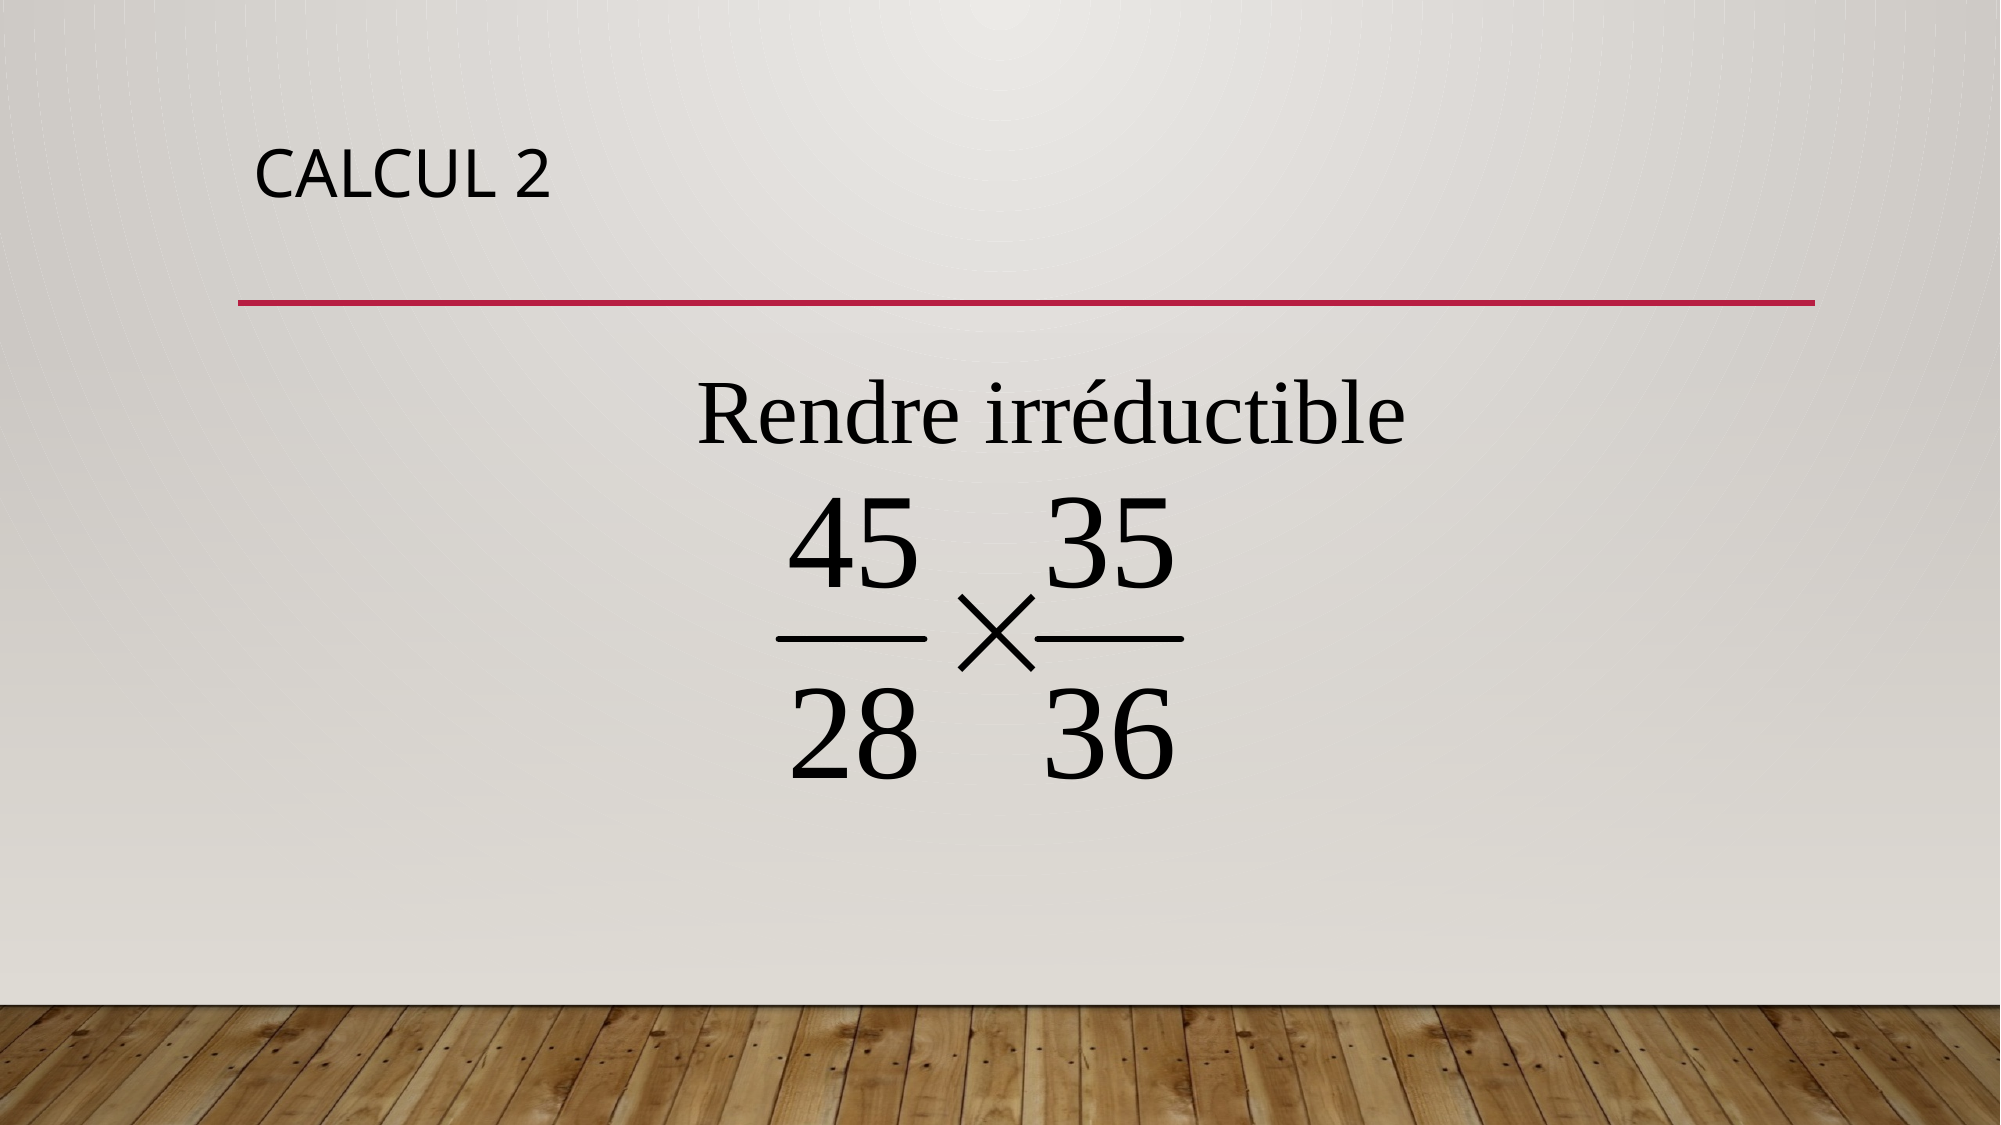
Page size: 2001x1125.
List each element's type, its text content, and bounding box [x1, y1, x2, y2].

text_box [756, 458, 1274, 809]
title Calcul 2 [238, 131, 1814, 305]
picture [0, 1005, 2000, 1125]
list Rendre irréductible [624, 322, 1481, 450]
